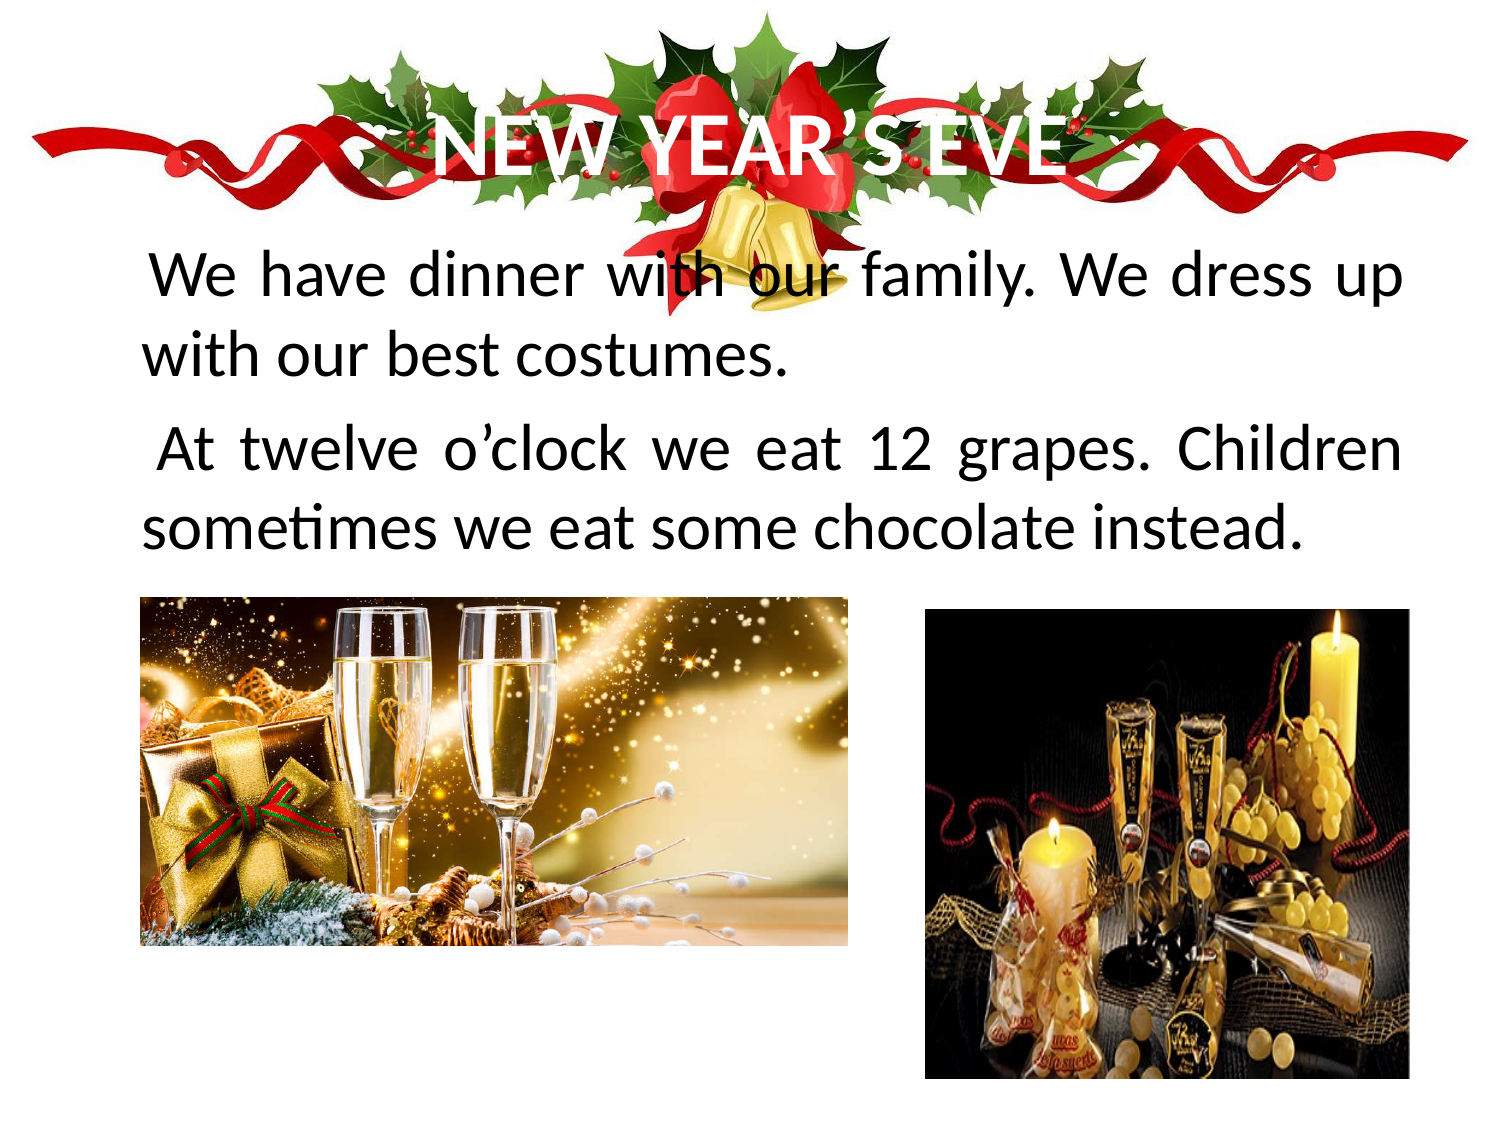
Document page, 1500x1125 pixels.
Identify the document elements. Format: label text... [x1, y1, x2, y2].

picture [140, 597, 849, 946]
picture [925, 609, 1410, 1079]
picture [0, 0, 1500, 335]
list We have dinner with our family. We dress up with our best costumes. At twelve o’clock we eat 12 grapes. Children sometimes we eat some chocolate instead. [70, 344, 1421, 1041]
